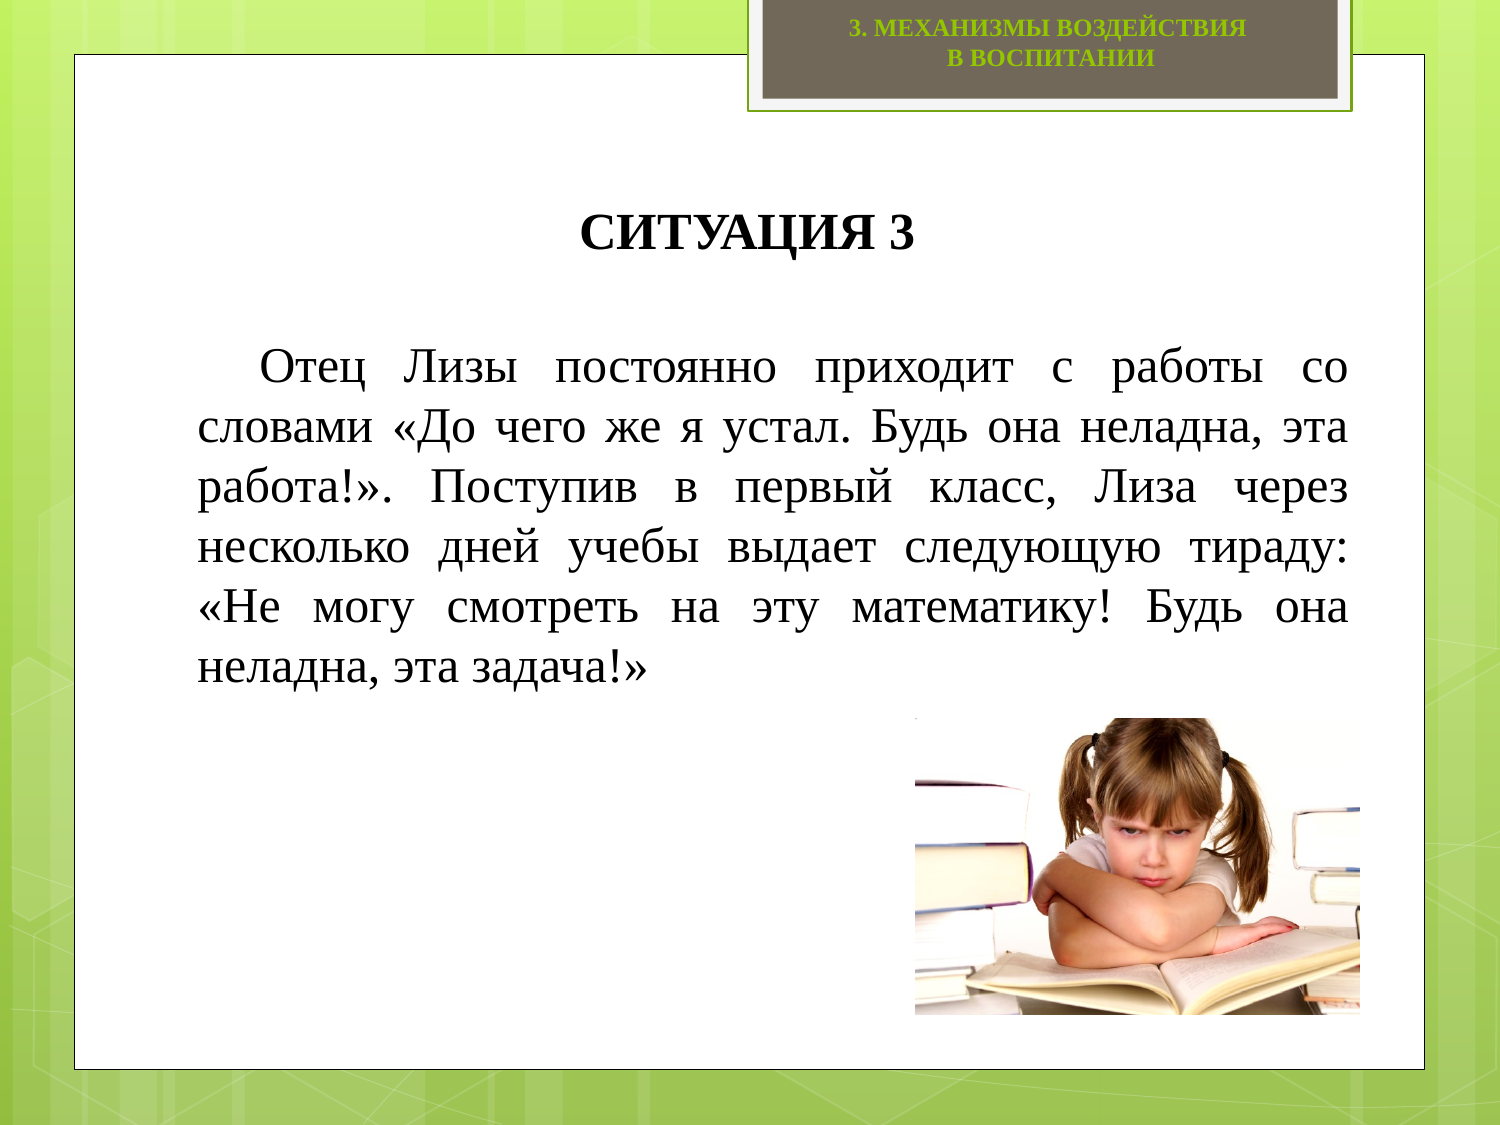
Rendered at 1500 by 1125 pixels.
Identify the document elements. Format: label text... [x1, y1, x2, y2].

picture [915, 718, 1361, 1015]
title СИТУАЦИЯ 3 [171, 168, 1324, 255]
list Отец Лизы постоянно приходит с работы со словами «До чего же я устал. Будь она неладна, эта работа!». Поступив в первый класс, Лиза через несколько дней учебы выдает следующую тираду: «Не могу смотреть на эту математику! Будь она неладна, эта задача!» [171, 255, 1365, 1035]
text_box 3. МЕХАНИЗМЫ ВОЗДЕЙСТВИЯ В ВОСПИТАНИИ [761, 4, 1341, 80]
